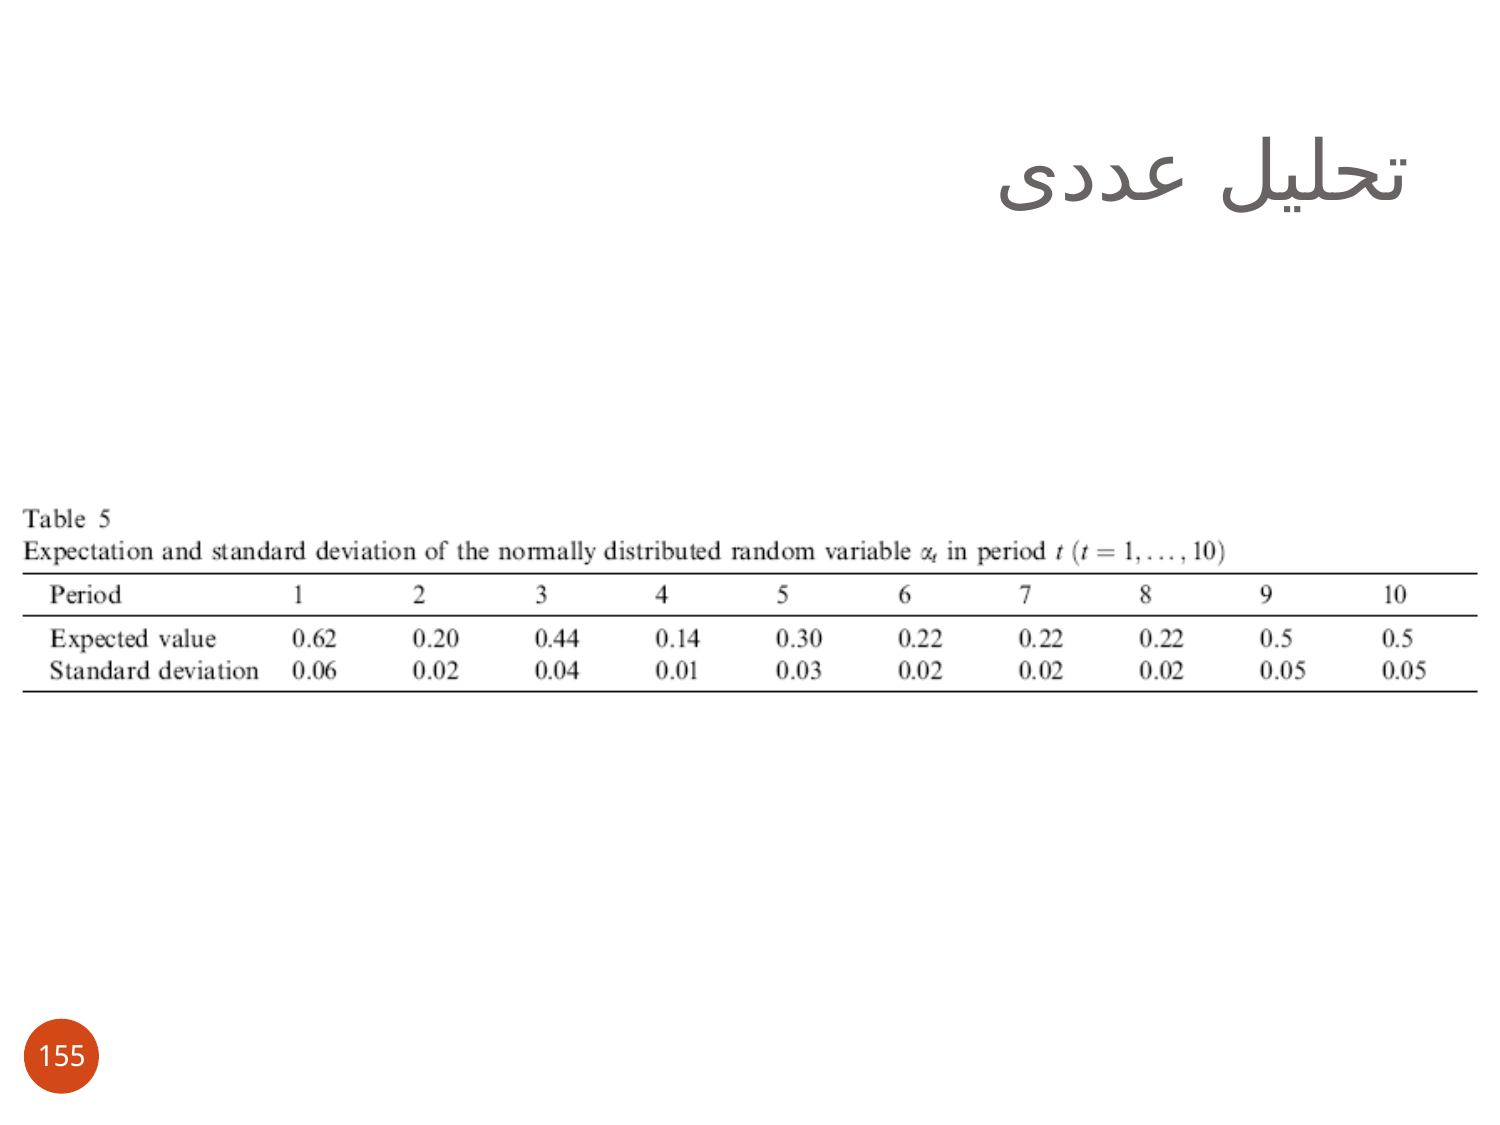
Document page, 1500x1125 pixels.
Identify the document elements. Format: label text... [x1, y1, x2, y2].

title تحلیل عددی [150, 45, 1425, 233]
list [18, 499, 1488, 713]
slide_number 155 [23, 1018, 99, 1094]
